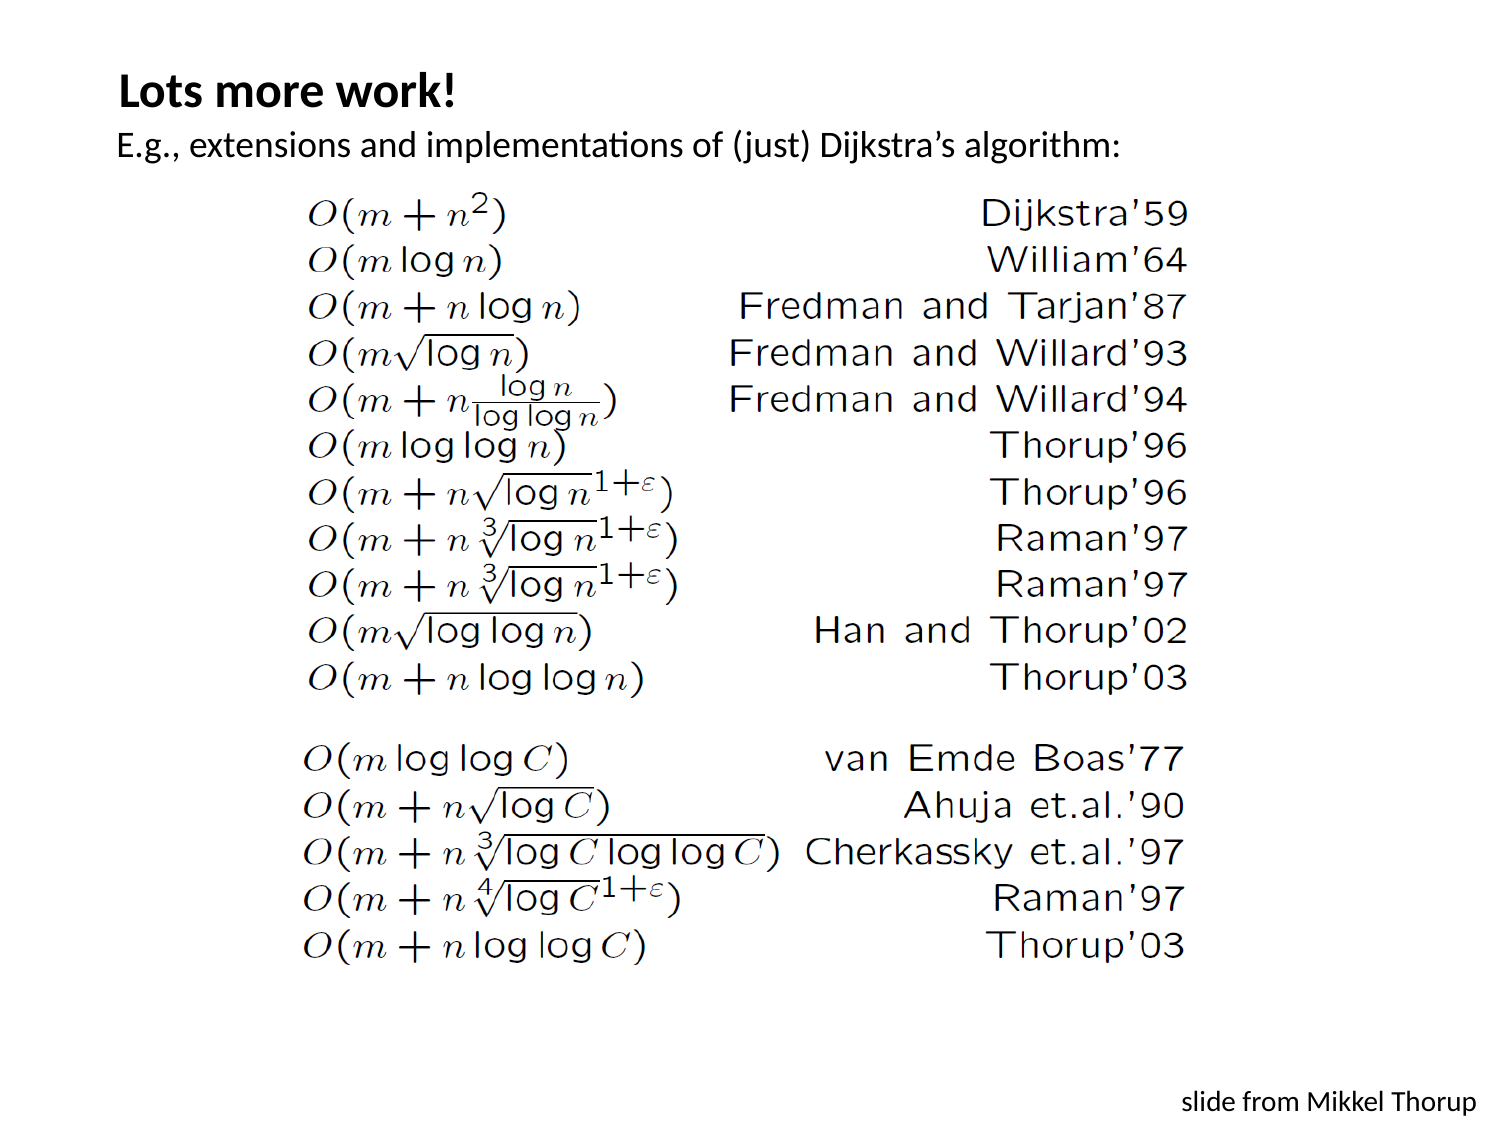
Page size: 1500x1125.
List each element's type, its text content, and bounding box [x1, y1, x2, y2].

picture [278, 712, 1217, 990]
picture [278, 174, 1222, 710]
text_box E.g., extensions and implementations of (just) Dijkstra’s algorithm: [101, 112, 1147, 173]
text_box Lots more work! [104, 49, 473, 112]
text_box slide from Mikkel Thorup [1166, 1074, 1493, 1125]
